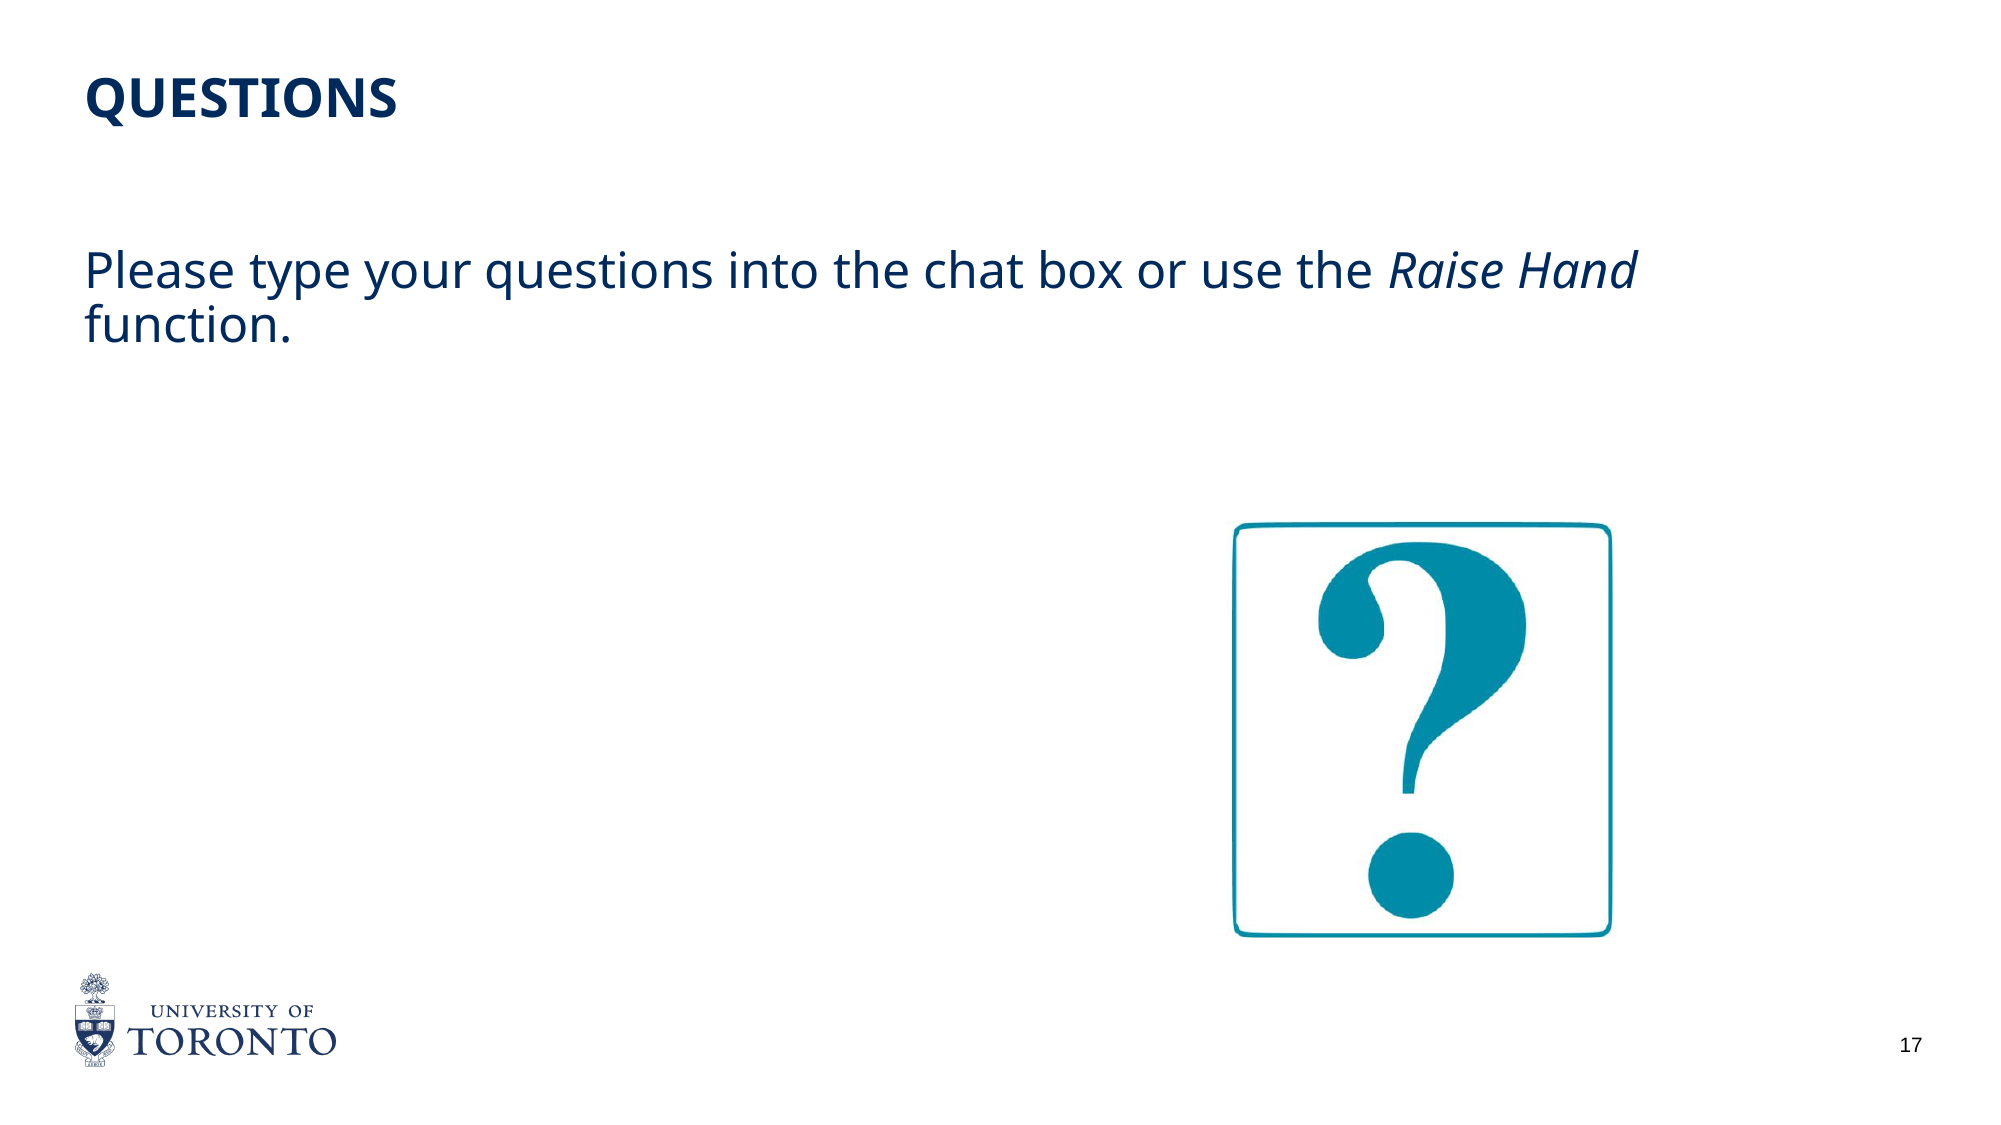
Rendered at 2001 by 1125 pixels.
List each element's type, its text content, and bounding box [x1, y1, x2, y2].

picture [1213, 521, 1630, 938]
list Please type your questions into the chat box or use the Raise Hand function. [69, 238, 1821, 938]
title QUESTIONS [69, 63, 1630, 208]
slide_number 17 [1820, 1021, 1938, 1066]
picture [75, 973, 336, 1067]
